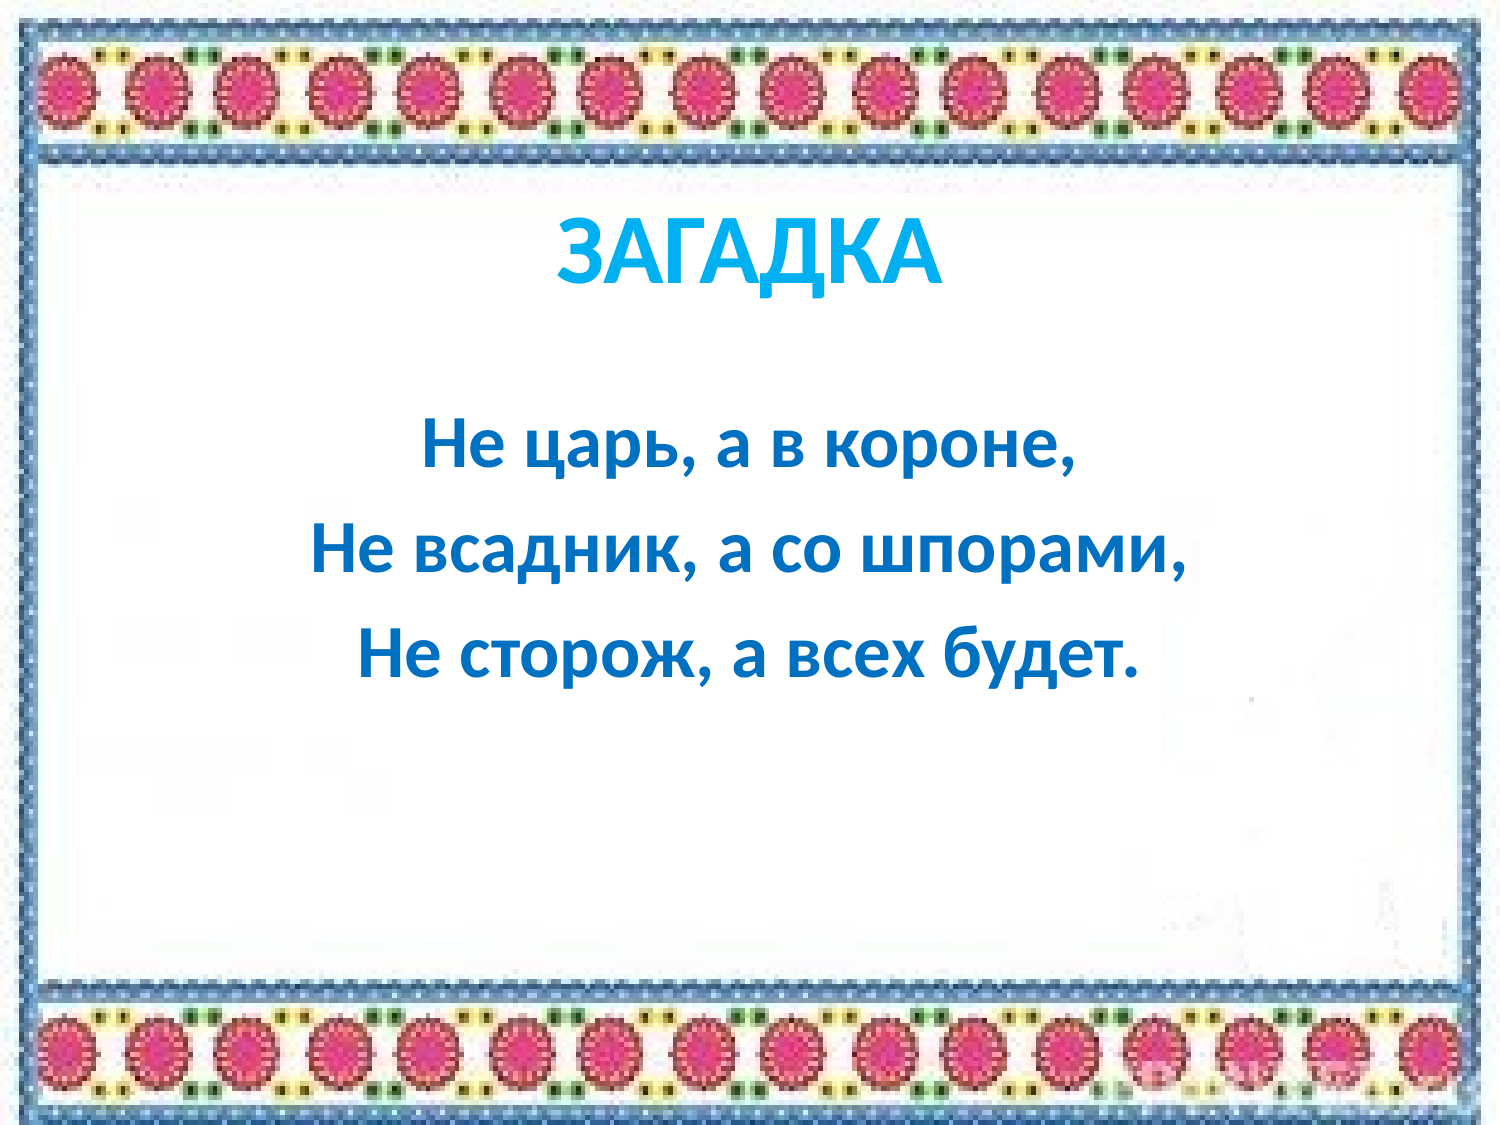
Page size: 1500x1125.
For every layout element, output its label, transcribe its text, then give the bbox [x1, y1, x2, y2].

list Не царь, а в короне, Не всадник, а со шпорами, Не сторож, а всех будет. [75, 385, 1425, 1005]
picture [0, 0, 1500, 1125]
title ЗАГАДКА [75, 160, 1425, 327]
